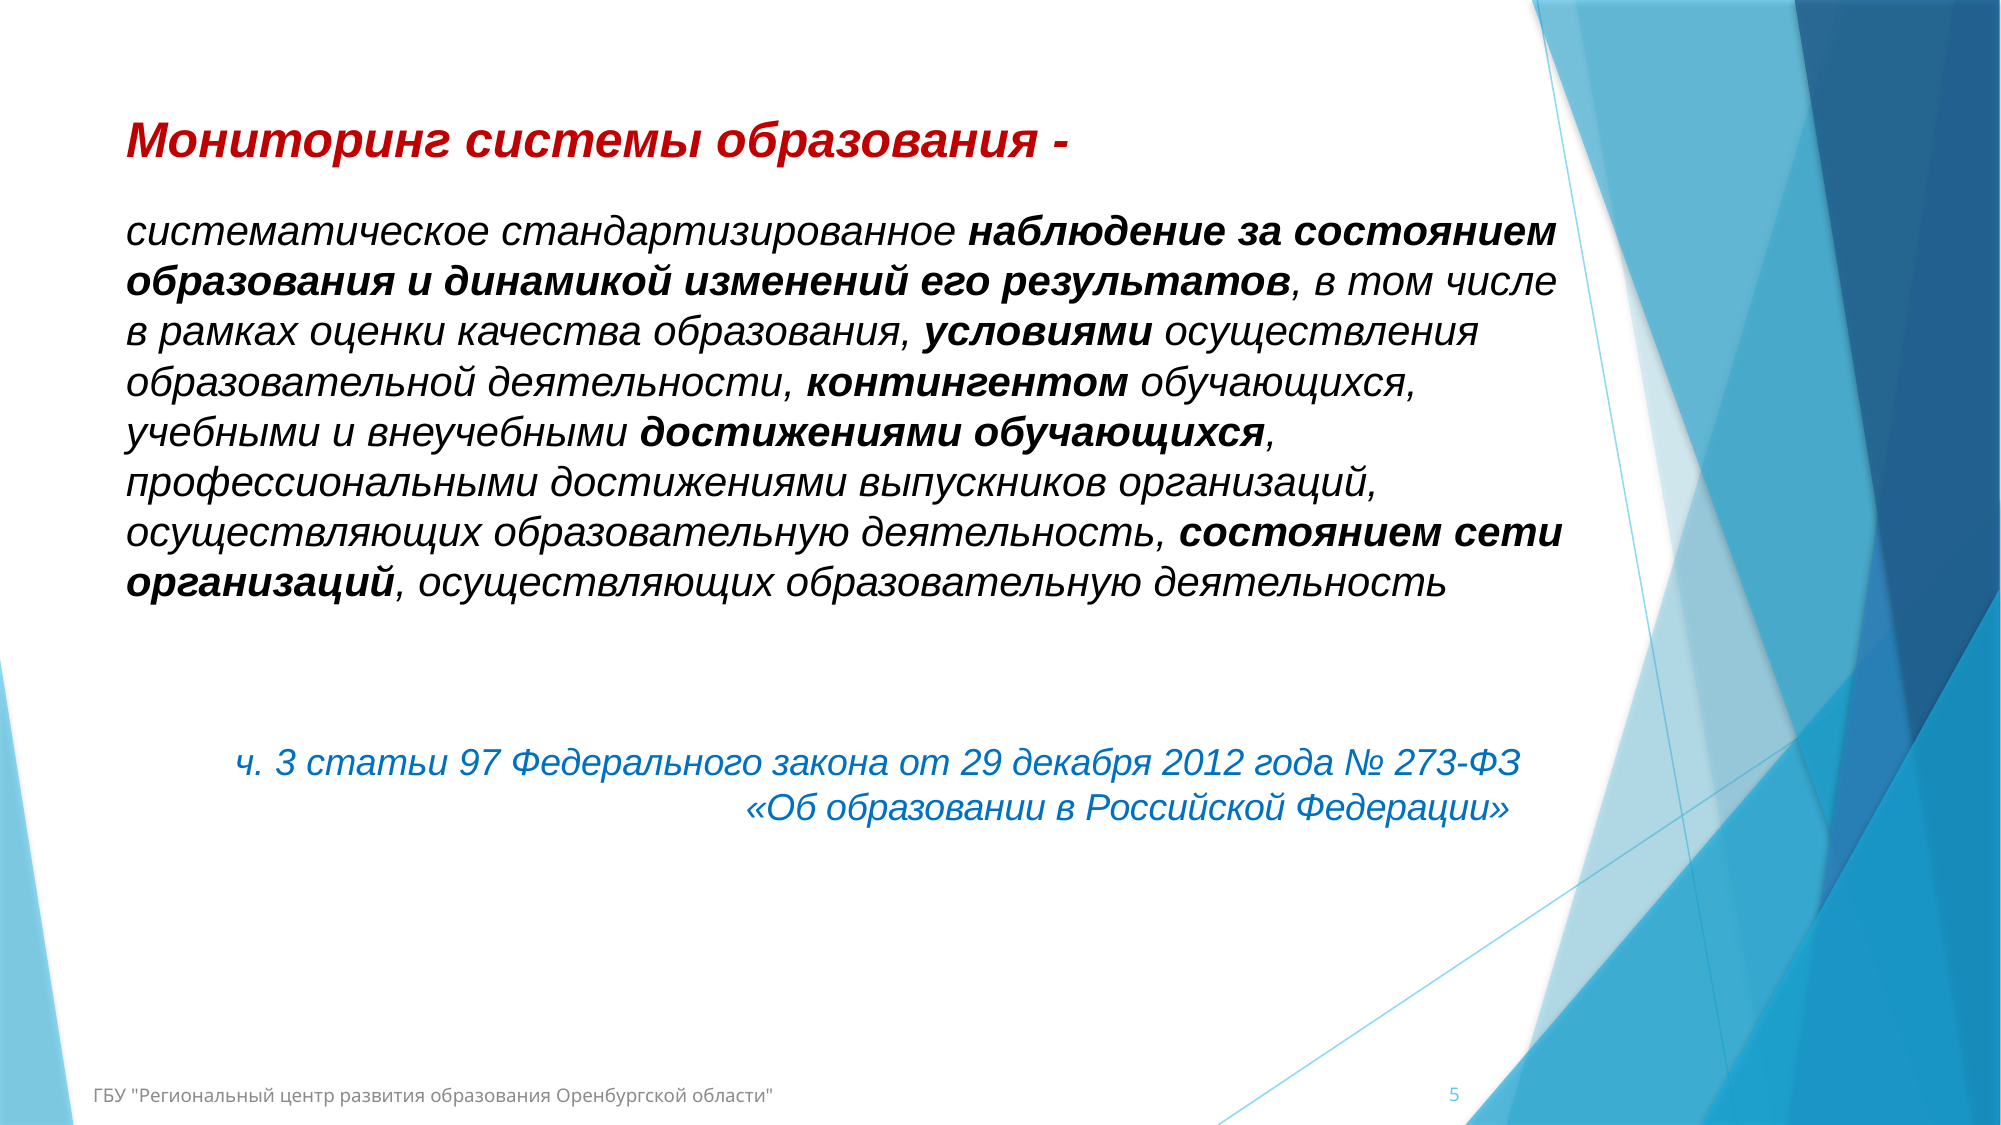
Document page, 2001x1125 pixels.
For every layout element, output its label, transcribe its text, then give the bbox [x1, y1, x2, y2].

list систематическое стандартизированное наблюдение за состоянием образования и динамикой изменений его результатов, в том числе в рамках оценки качества образования, условиями осуществления образовательной деятельности, контингентом обучающихся, учебными и внеучебными достижениями обучающихся, профессиональными достижениями выпускников организаций, осуществляющих образовательную деятельность, состоянием сети организаций, осуществляющих образовательную деятельность [111, 196, 1605, 717]
footer ГБУ "Региональный центр развития образования Оренбургской области" [78, 1065, 1112, 1125]
title Мониторинг системы образования - [111, 99, 1522, 196]
text_box ч. 3 статьи 97 Федерального закона от 29 декабря 2012 года № 273-ФЗ «Об образовании в Российской Федерации» [212, 730, 1536, 836]
slide_number 5 [1362, 1065, 1475, 1125]
